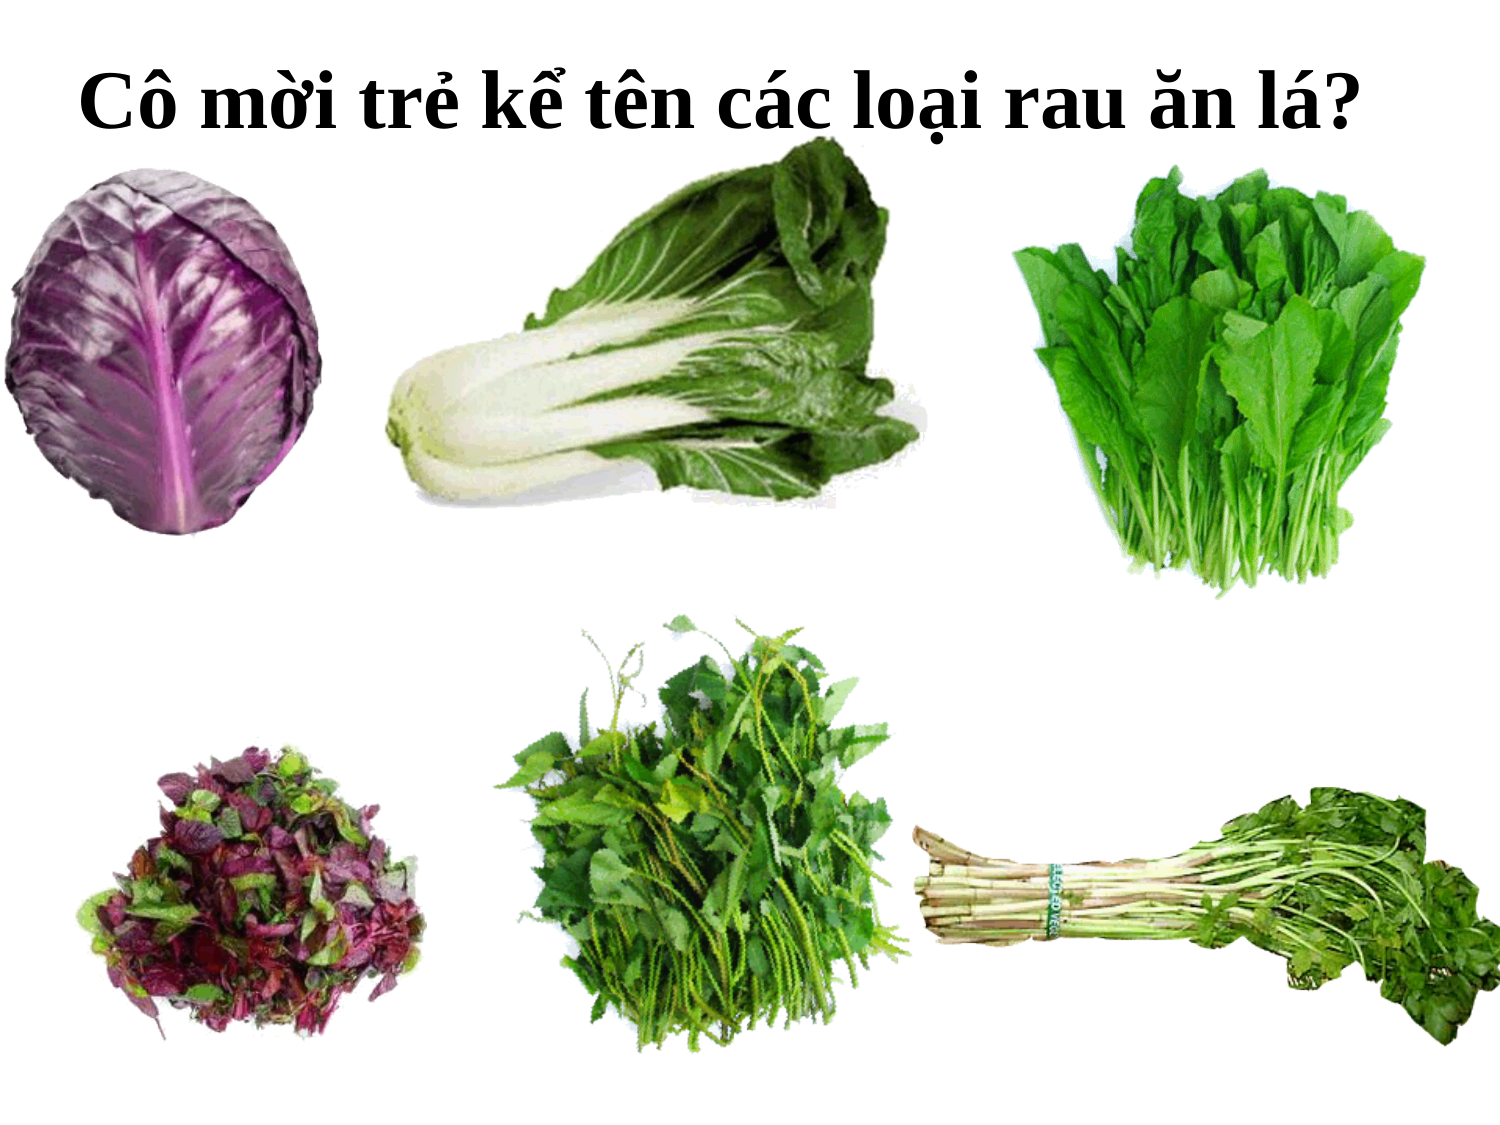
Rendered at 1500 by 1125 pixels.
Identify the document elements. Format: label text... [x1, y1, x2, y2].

picture [999, 162, 1438, 601]
text_box Cô mời trẻ kể tên các loại rau ăn lá? [62, 37, 1413, 153]
picture [0, 112, 1500, 1125]
